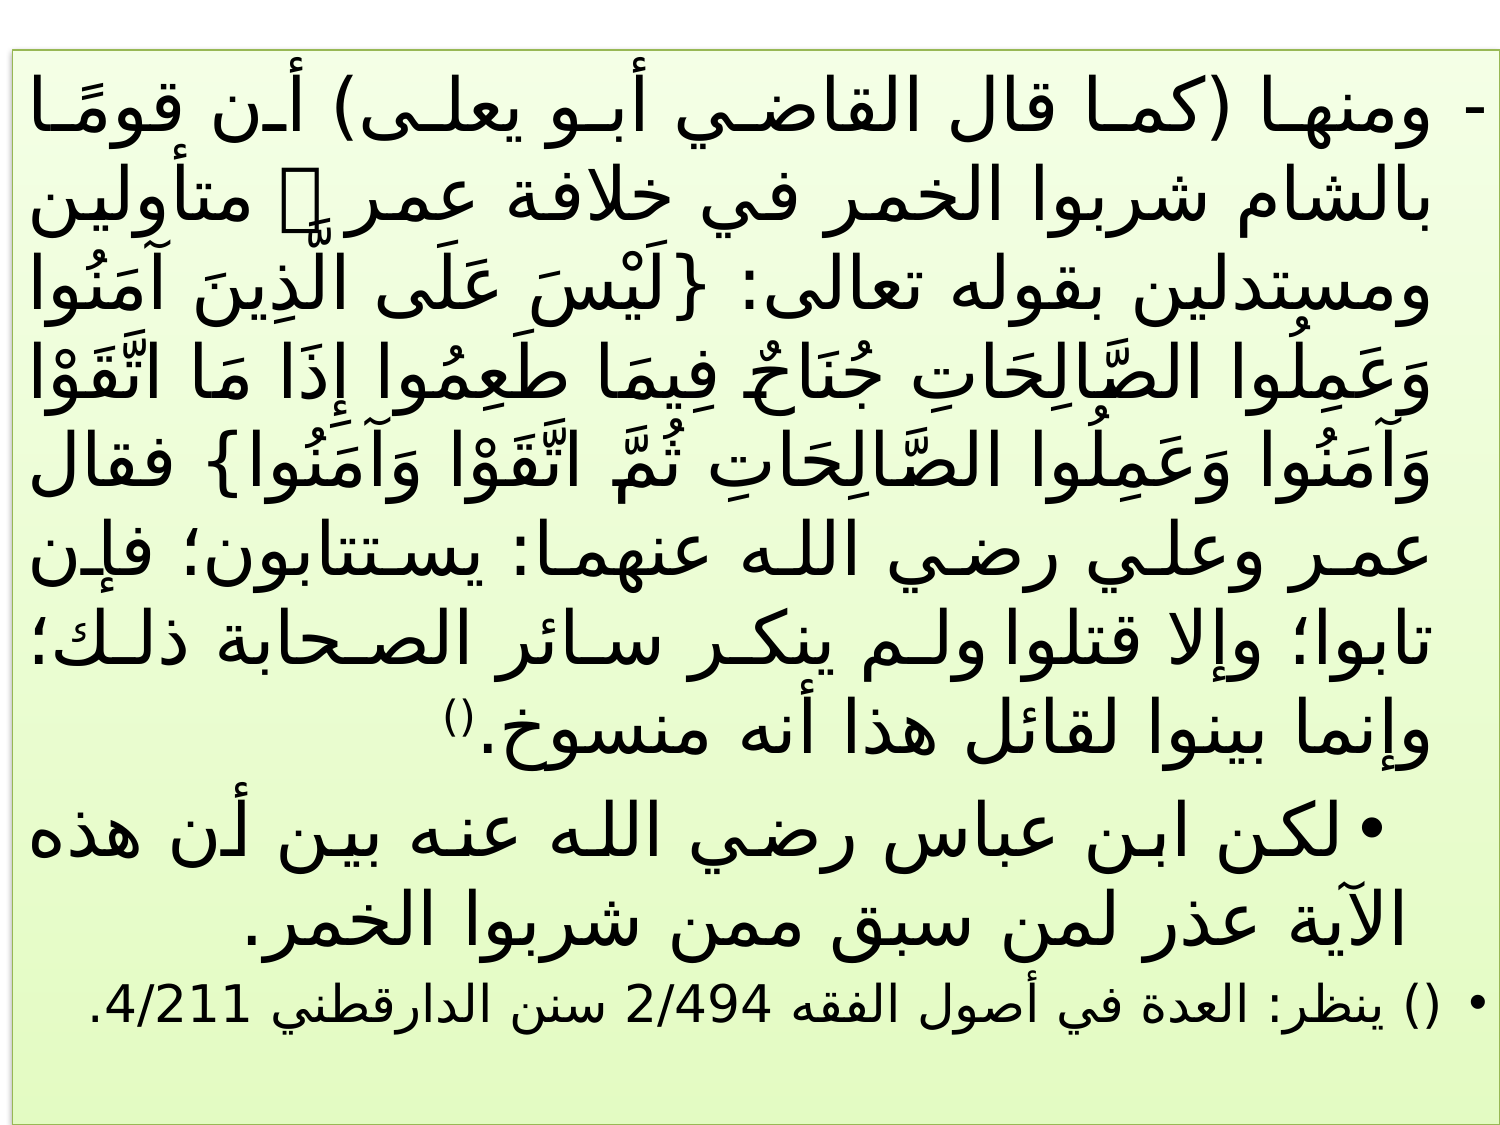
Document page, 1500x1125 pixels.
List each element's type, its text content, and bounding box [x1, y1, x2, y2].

list ومنها (كما قال القاضي أبو يعلى) أن قومًا بالشام شربوا الخمر في خلافة عمر  متأولين ومستدلين بقوله تعالى: {لَيْسَ عَلَى الَّذِينَ آمَنُوا وَعَمِلُوا الصَّالِحَاتِ جُنَاحٌ فِيمَا طَعِمُوا إِذَا مَا اتَّقَوْا وَآمَنُوا وَعَمِلُوا الصَّالِحَاتِ ثُمَّ اتَّقَوْا وَآمَنُوا} فقال عمر وعلي رضي الله عنهما: يستتابون؛ فإن تابوا؛ وإلا قتلوا ولم ينكر سائر الصحابة ذلك؛ وإنما بينوا لقائل هذا أنه منسوخ.() لكن ابن عباس رضي الله عنه بين أن هذه الآية عذر لمن سبق ممن شربوا الخمر. () ينظر: العدة في أصول الفقه 2/494 سنن الدارقطني 4/211. [12, 49, 1500, 1125]
